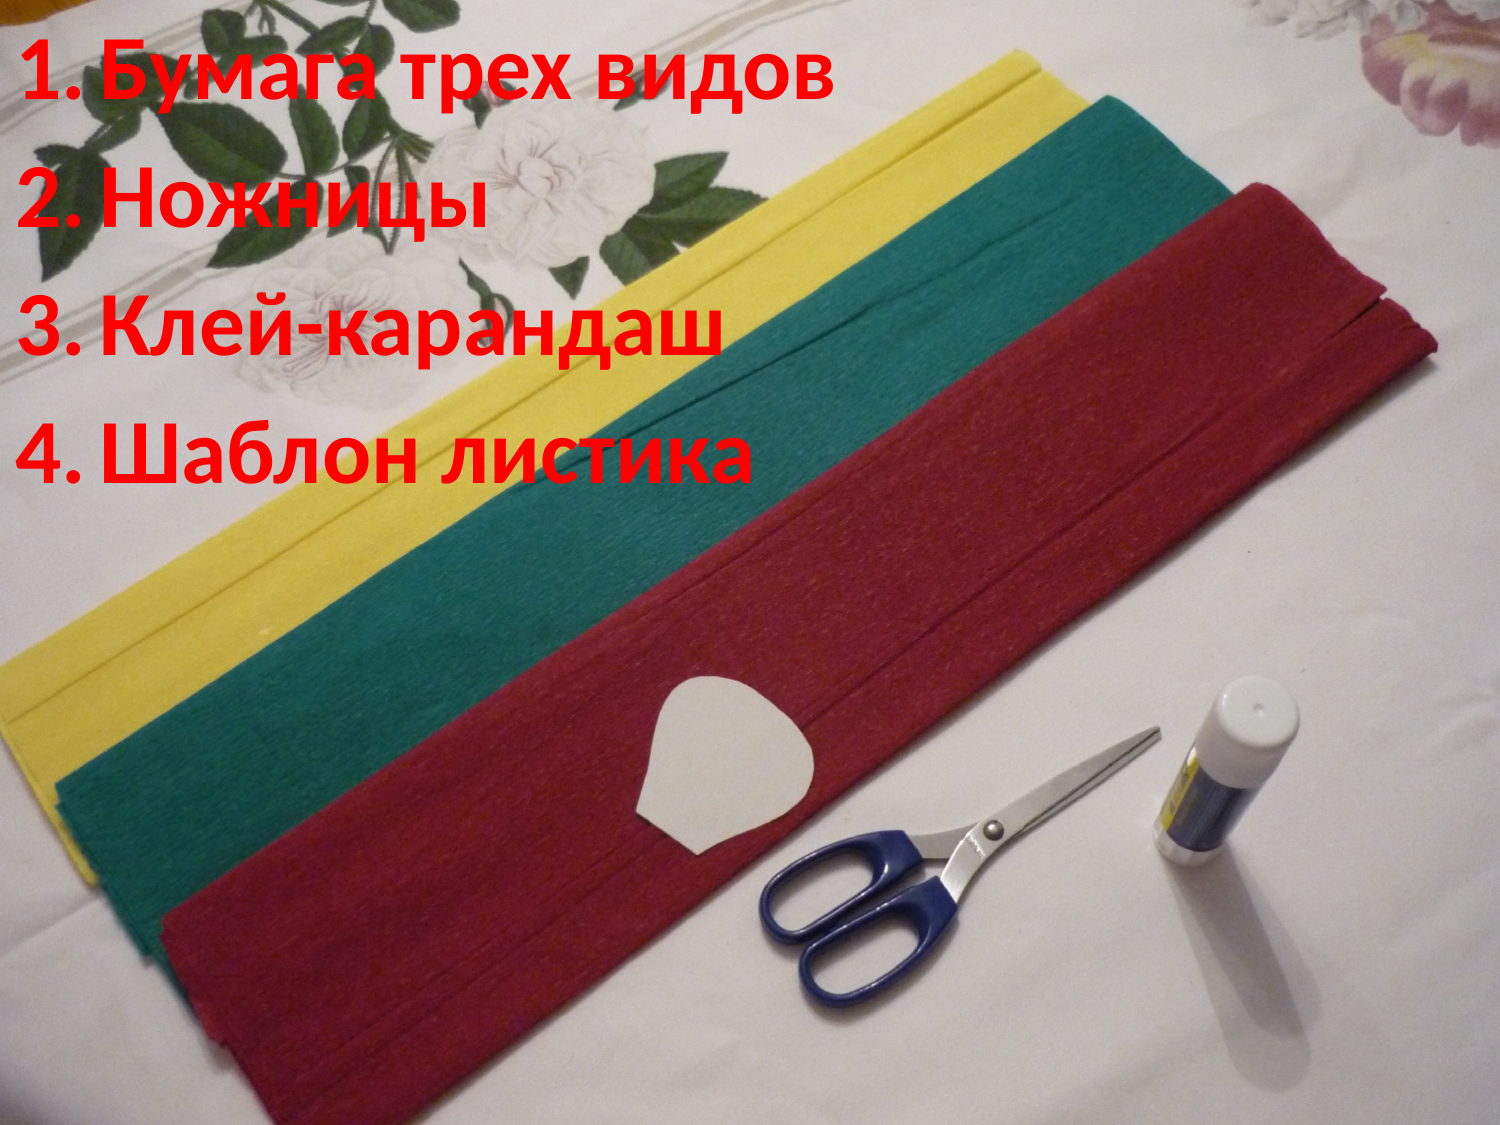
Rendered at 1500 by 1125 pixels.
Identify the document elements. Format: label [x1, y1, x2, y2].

list [0, 0, 1500, 1125]
